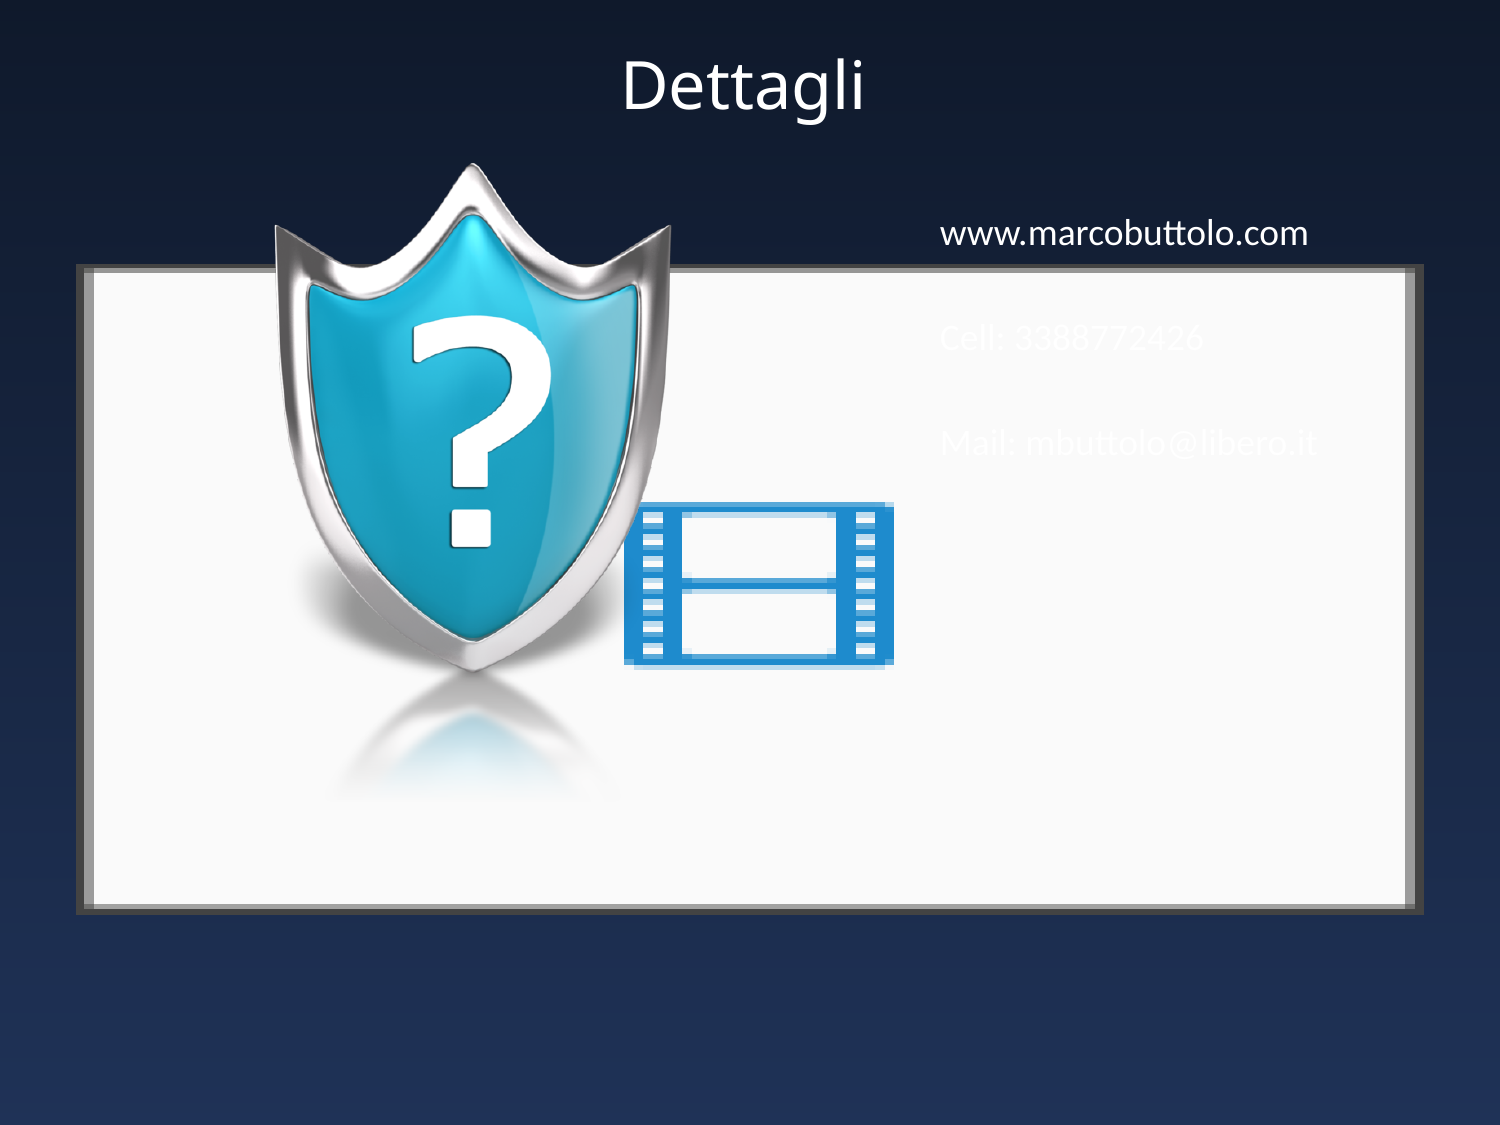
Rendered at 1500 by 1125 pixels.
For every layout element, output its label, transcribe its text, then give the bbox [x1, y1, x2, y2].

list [187, 149, 758, 802]
title Dettagli [225, 12, 1263, 130]
list www.marcobuttolo.com Cell: 3388772426 Mail: mbuttolo@libero.it [924, 200, 1463, 850]
